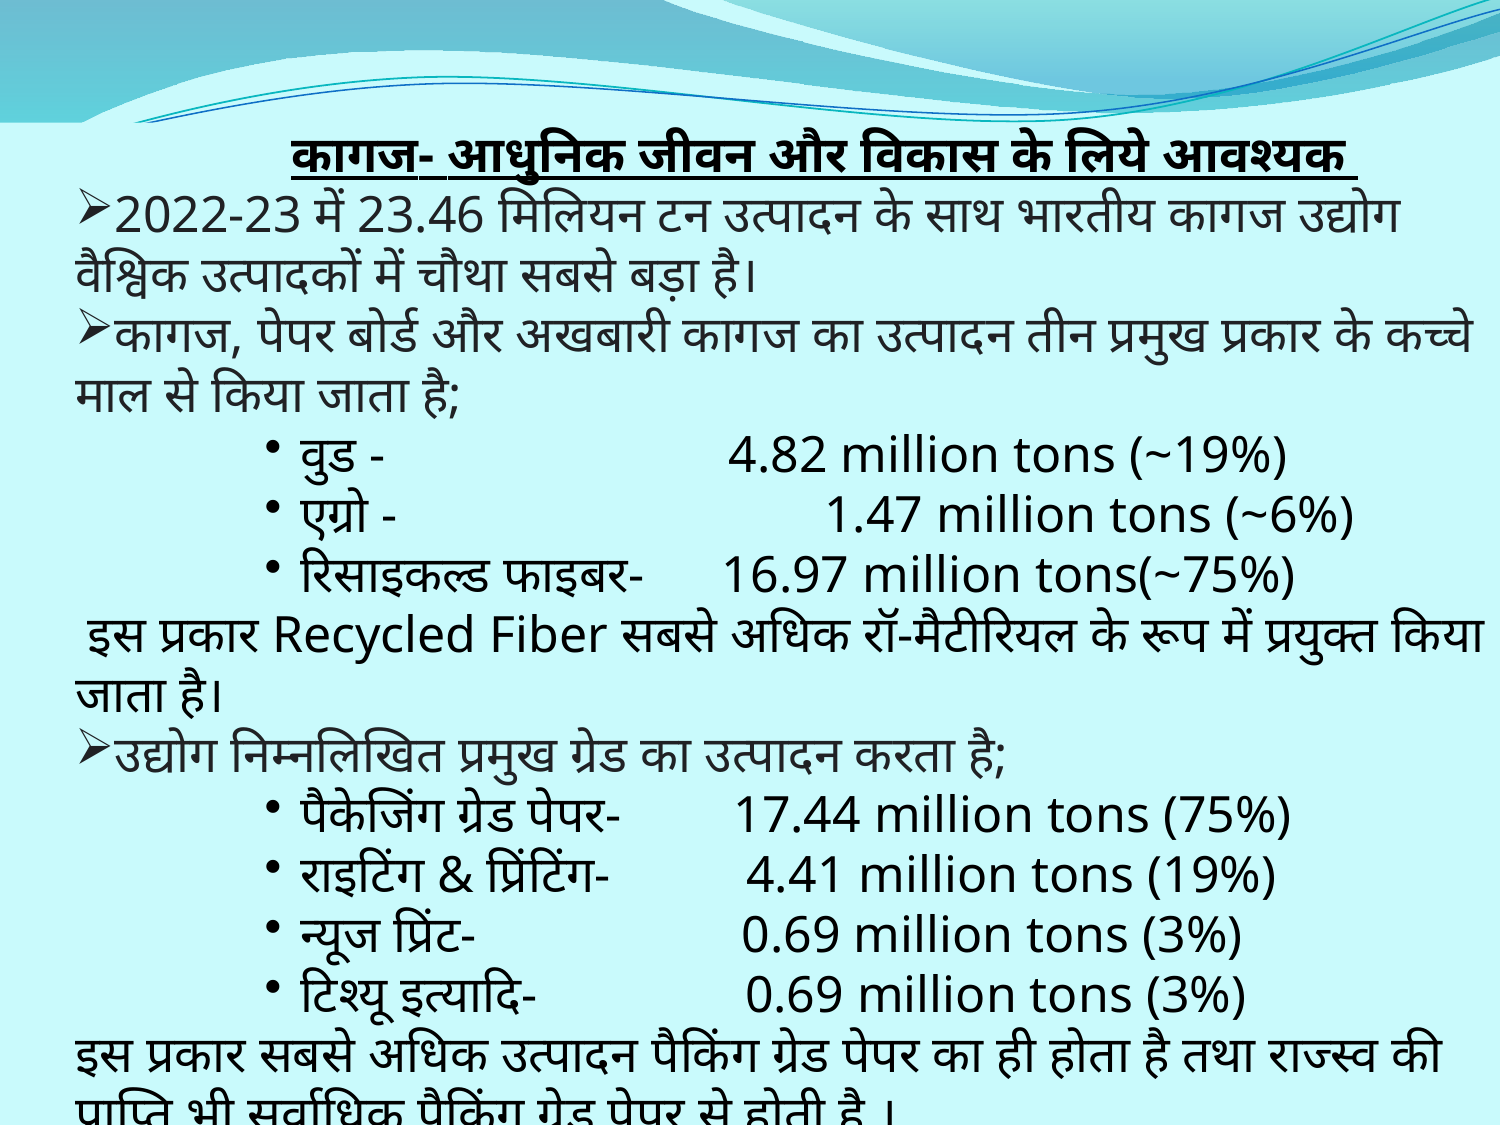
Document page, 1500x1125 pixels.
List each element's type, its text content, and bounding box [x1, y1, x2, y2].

text_box कागज- आधुनिक जीवन और विकास के लिये आवश्यक 2022-23 में 23.46 मिलियन टन उत्पादन के साथ भारतीय कागज उद्योग वैश्विक उत्पादकों में चौथा सबसे बड़ा है। कागज, पेपर बोर्ड और अखबारी कागज का उत्पादन तीन प्रमुख प्रकार के कच्चे माल से किया जाता है; वुड - 4.82 million tons (~19%) एग्रो - 1.47 million tons (~6%) रिसाइकल्ड फाइबर- 16.97 million tons(~75%) इस प्रकार Recycled Fiber सबसे अधिक रॉ-मैटीरियल के रूप में प्रयुक्त किया जाता है। उद्योग निम्नलिखित प्रमुख ग्रेड का उत्पादन करता है; पैकेजिंग ग्रेड पेपर- 17.44 million tons (75%) राइटिंग & प्रिंटिंग- 4.41 million tons (19%) न्यूज प्रिंट- 0.69 million tons (3%) टिश्यू इत्यादि- 0.69 million tons (3%) इस प्रकार सबसे अधिक उत्पादन पैकिंग ग्रेड पेपर का ही होता है तथा राज्स्व की प्राप्ति भी सर्वाधिक पैकिंग ग्रेड पेपर से होती है । स्रोत- CPPRI Saharanpur [0, 122, 1500, 1125]
